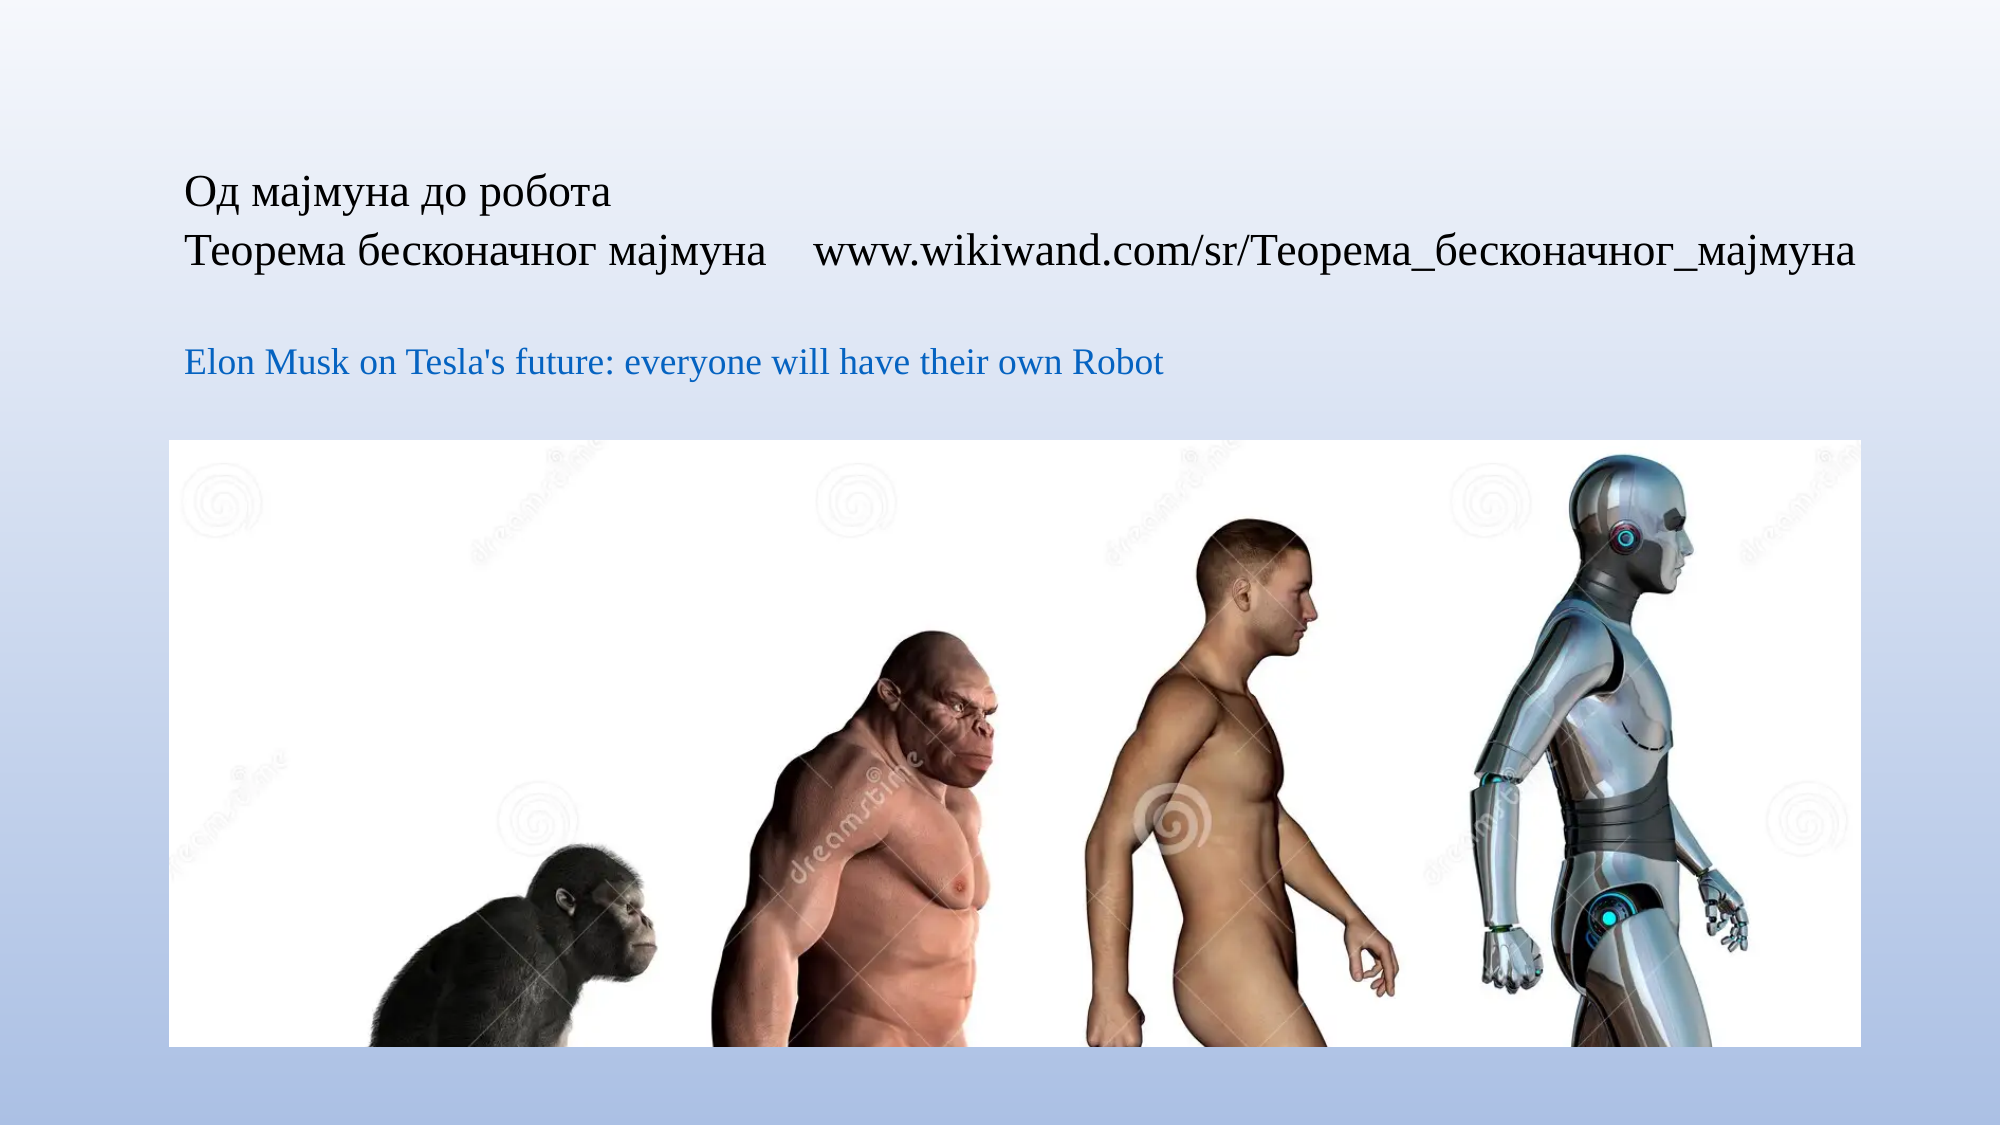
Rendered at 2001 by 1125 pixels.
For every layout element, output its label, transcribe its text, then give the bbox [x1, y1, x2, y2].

picture [169, 440, 1863, 1047]
title Од мајмуна до робота Теорема бесконачног мајмуна www.wikiwand.com/sr/Теорема_бесконачног_мајмуна Elon Musk on Tesla's future: everyone will have their own Robot [169, 118, 1895, 421]
